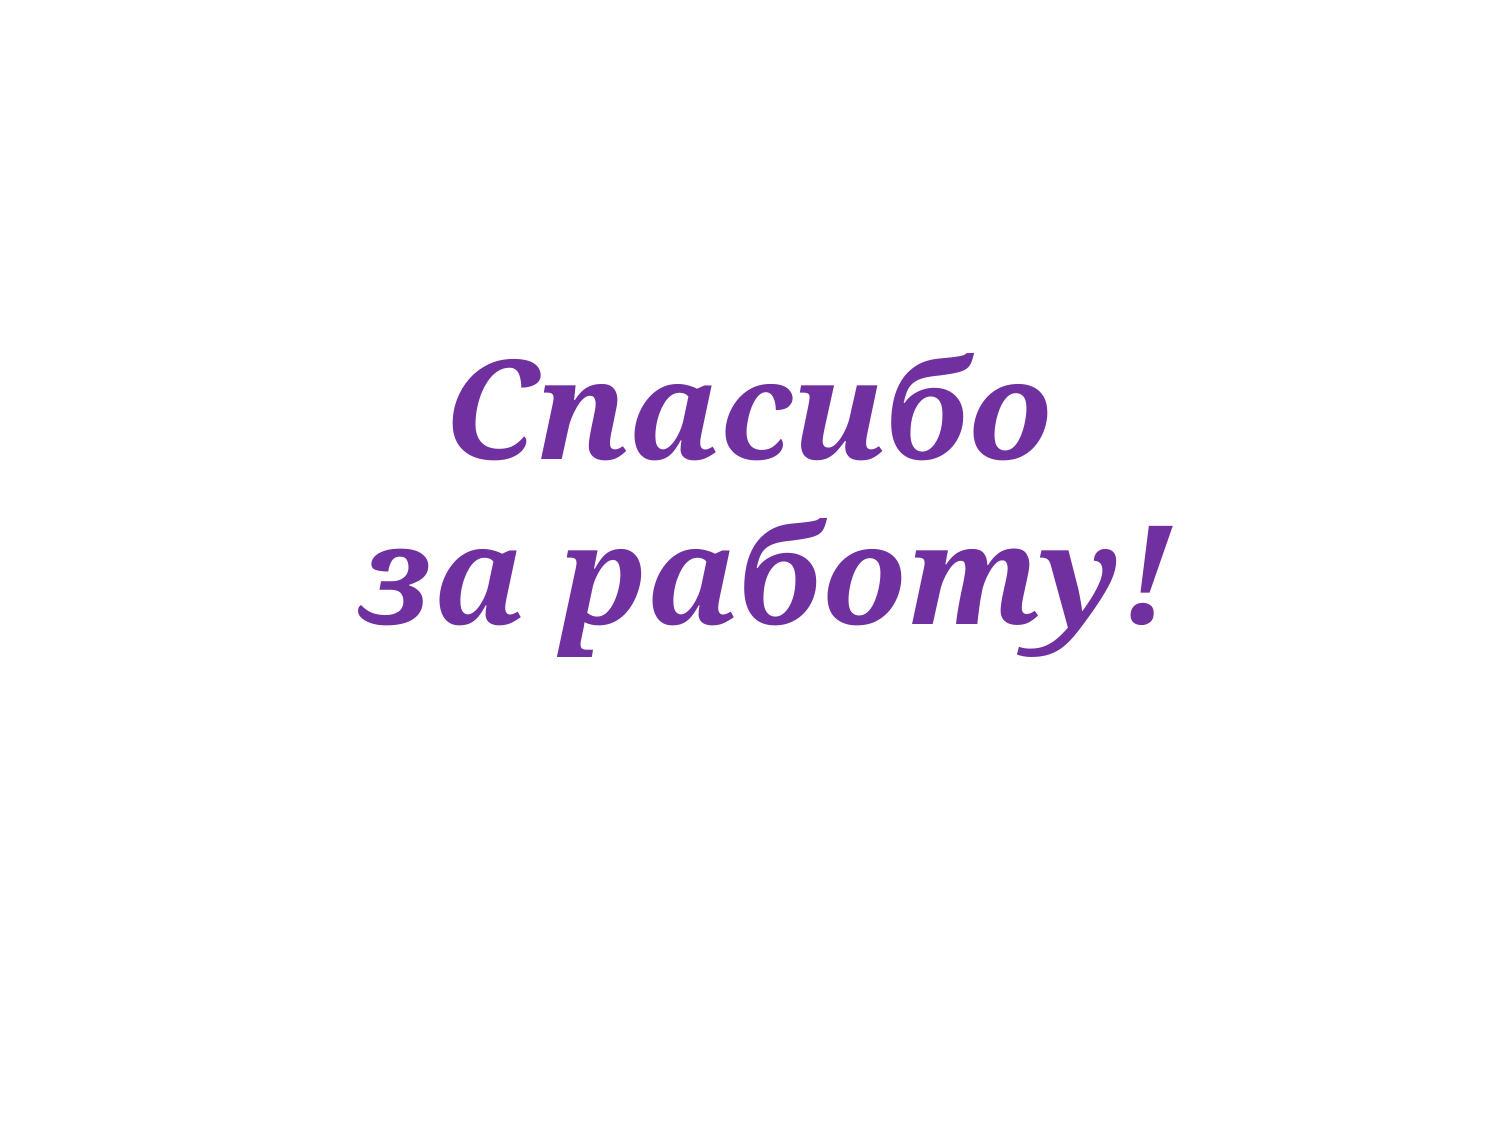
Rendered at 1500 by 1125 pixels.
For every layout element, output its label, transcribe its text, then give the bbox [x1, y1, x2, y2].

text_box Спасибо за работу! [0, 314, 1500, 659]
